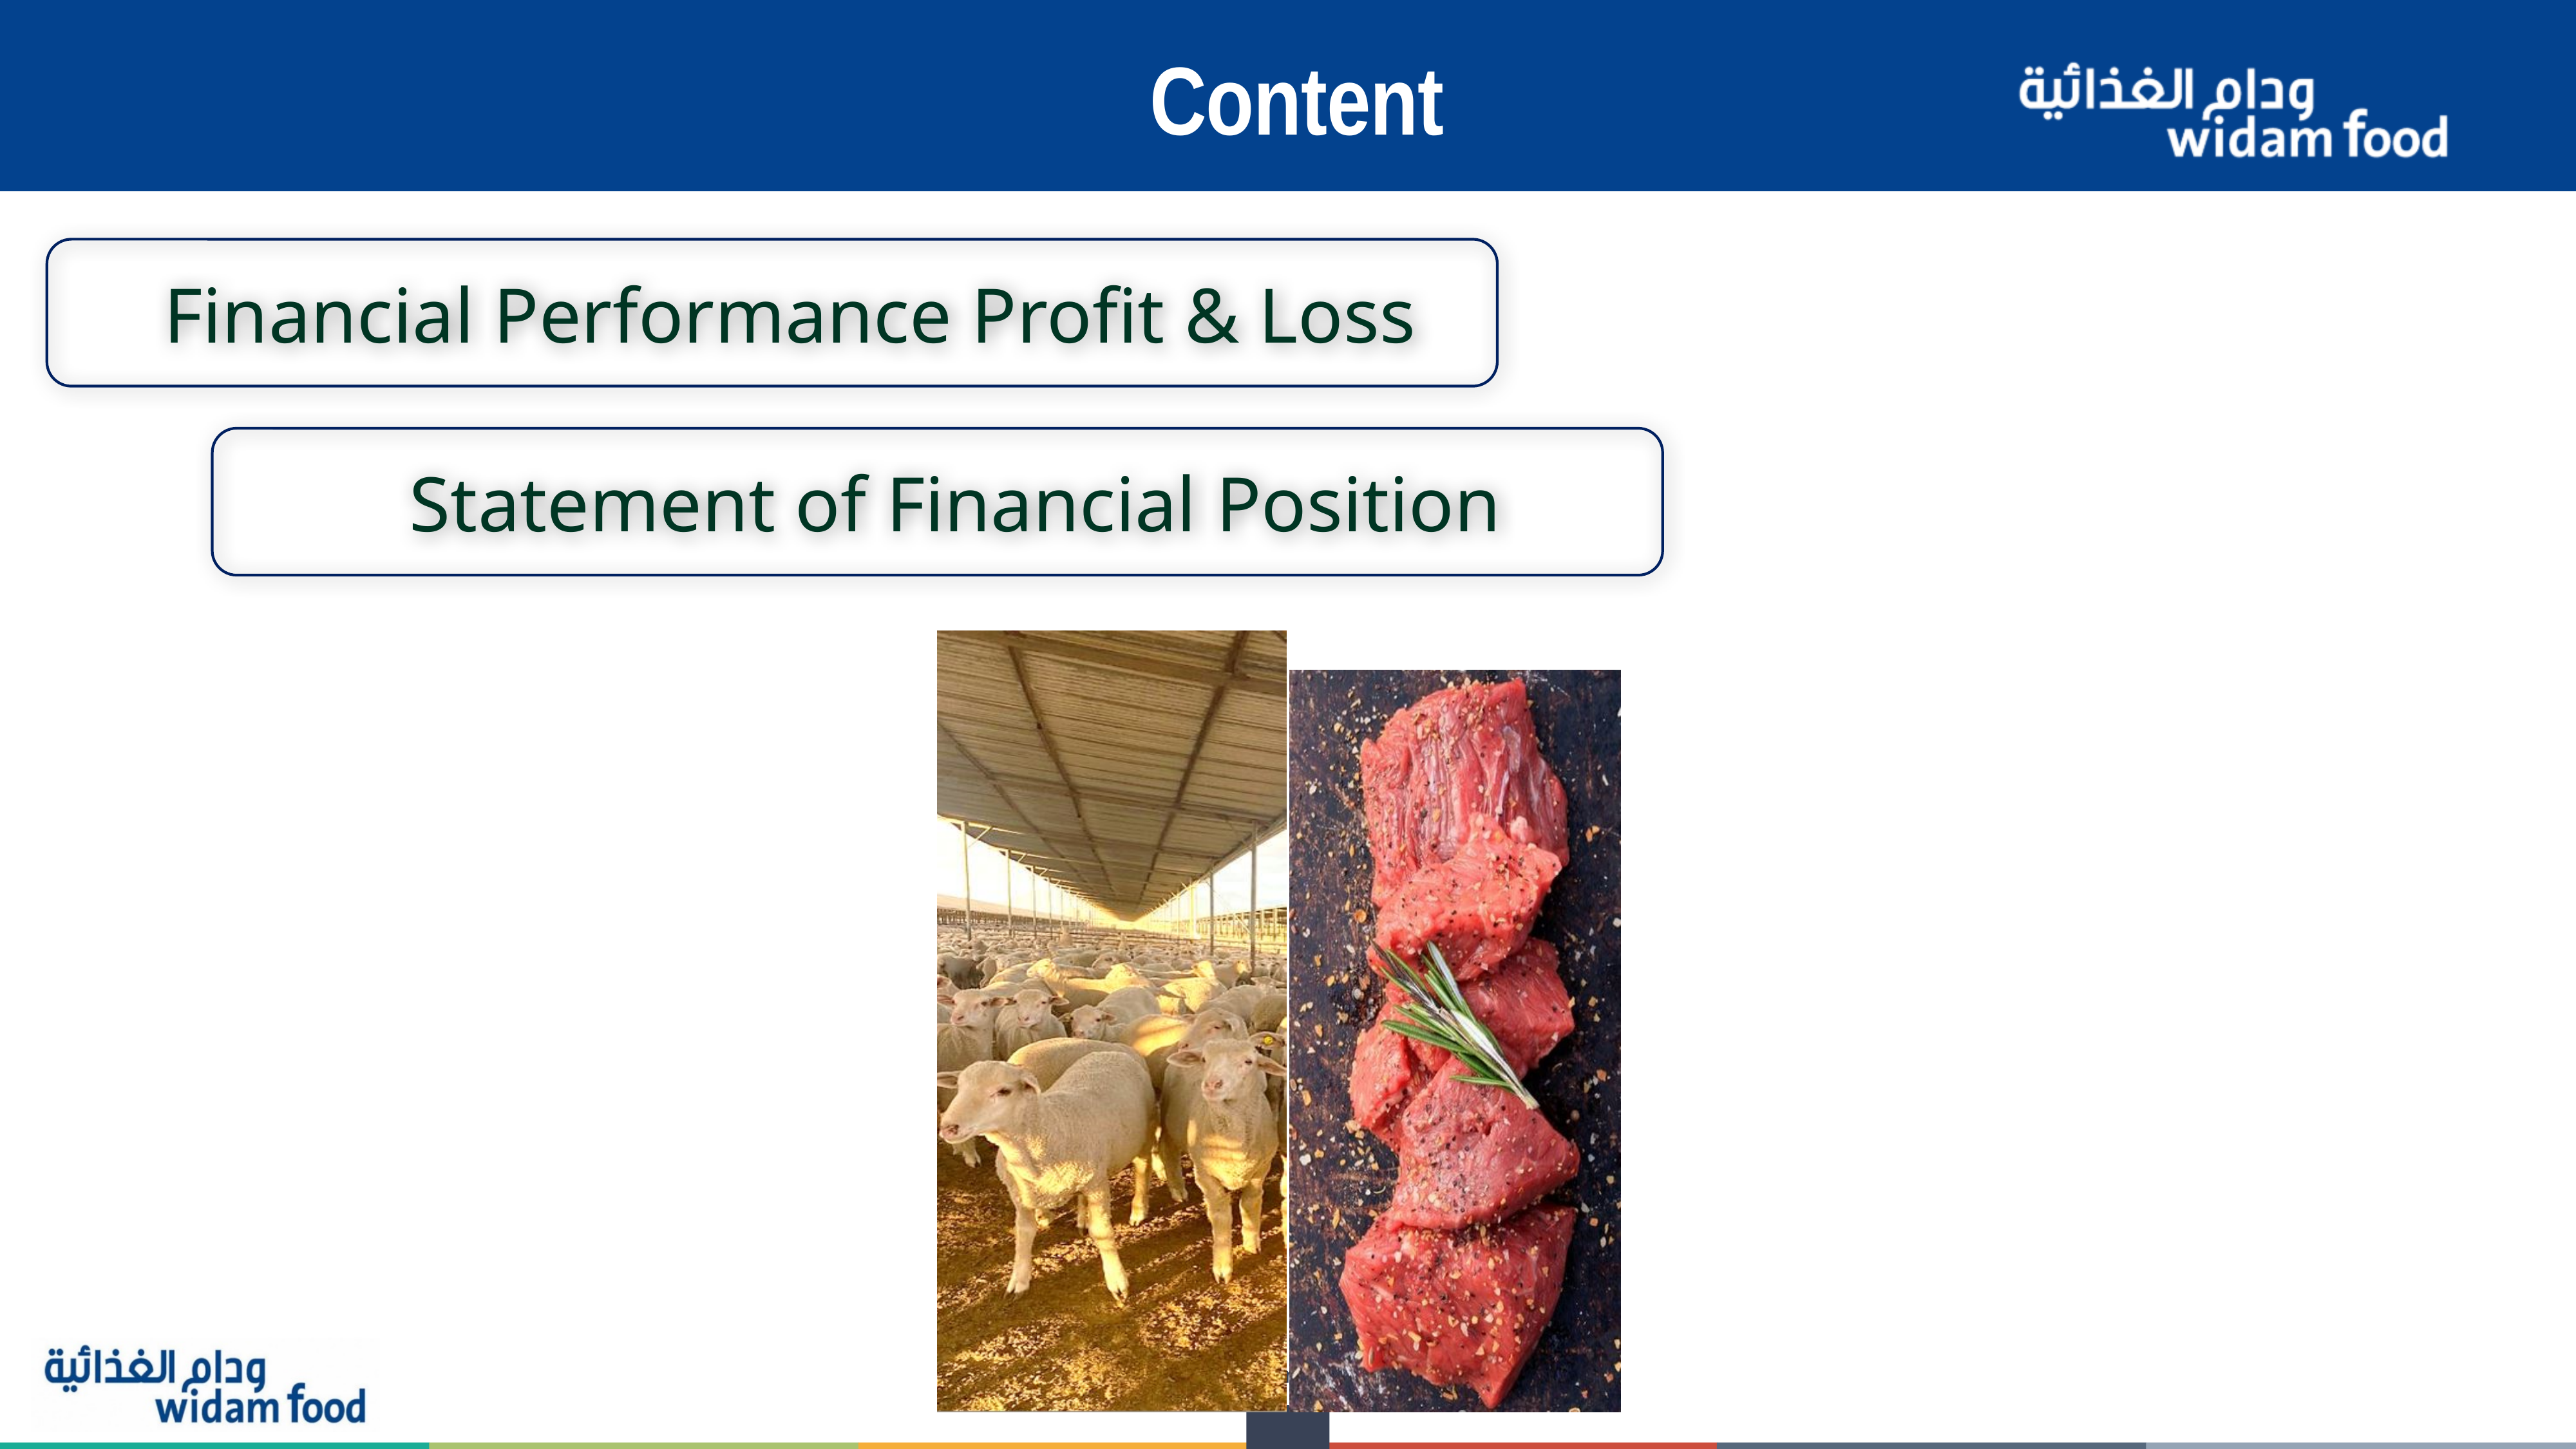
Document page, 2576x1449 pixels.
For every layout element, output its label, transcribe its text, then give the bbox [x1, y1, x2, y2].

picture [1289, 670, 1622, 1412]
picture [2005, 38, 2476, 167]
title Content [0, 0, 2576, 194]
text_box Statement of Financial Position [211, 426, 1664, 577]
picture [31, 1338, 380, 1432]
picture [937, 630, 1287, 1412]
text_box Financial Performance Profit & Loss [45, 238, 1499, 388]
